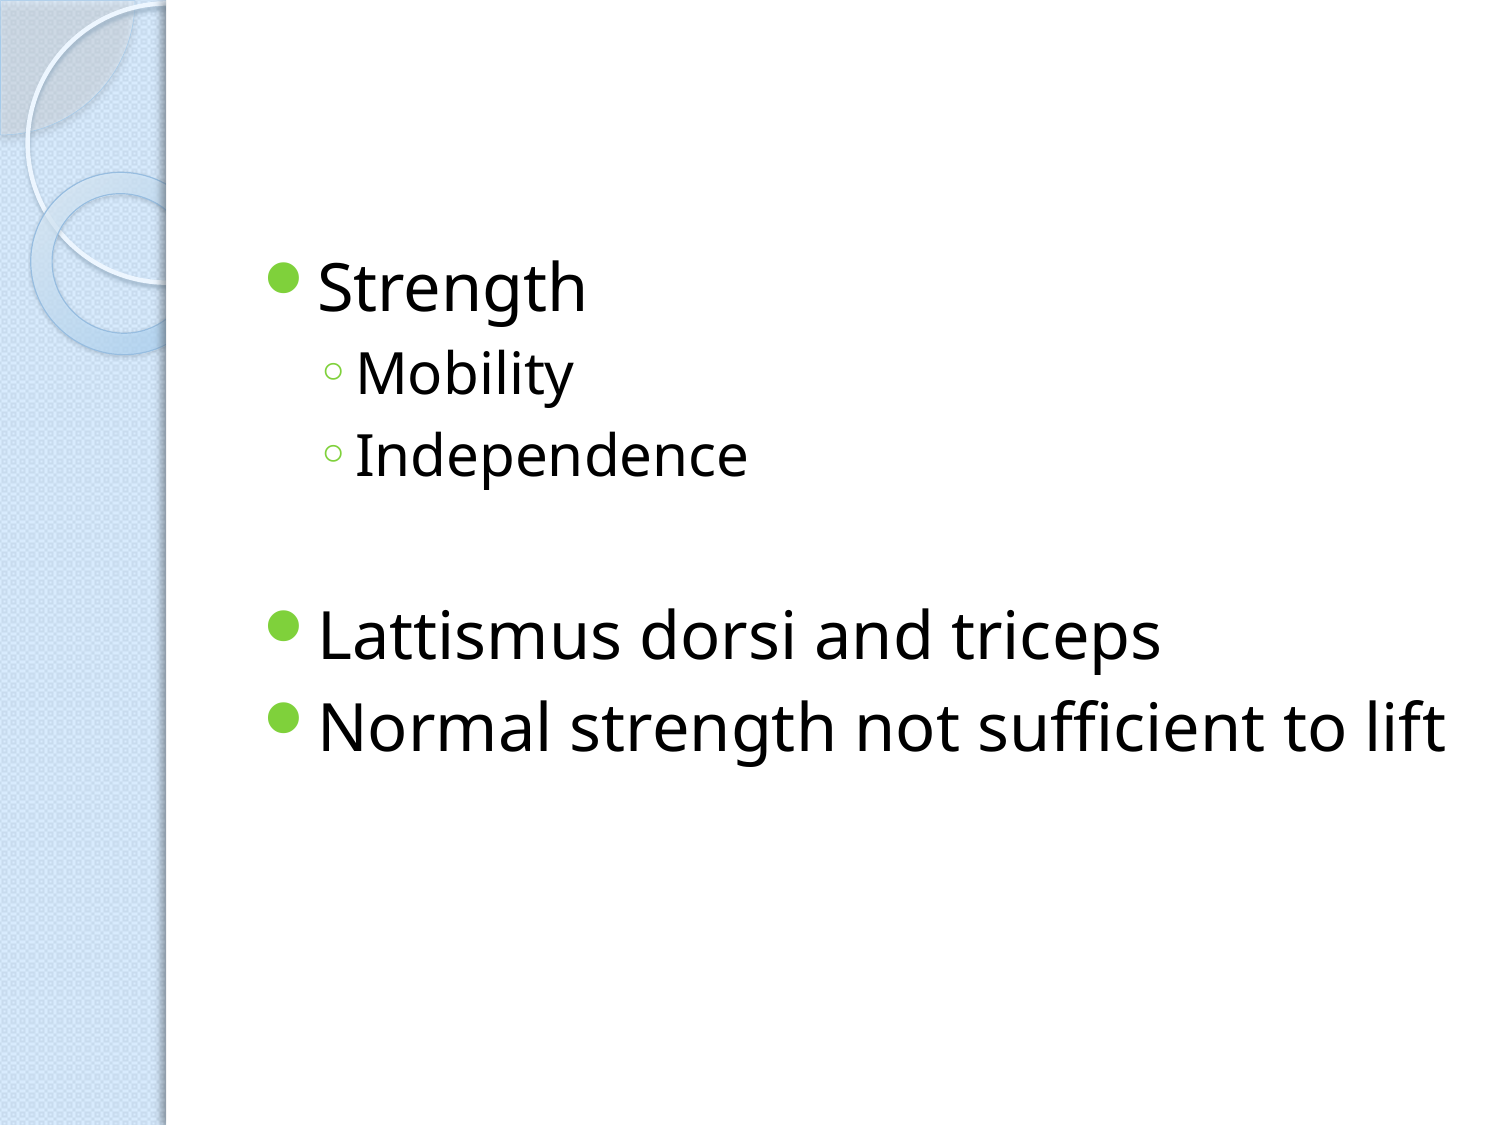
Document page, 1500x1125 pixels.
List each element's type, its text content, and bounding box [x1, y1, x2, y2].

list Strength Mobility Independence Lattismus dorsi and triceps Normal strength not sufficient to lift [235, 237, 1466, 1025]
